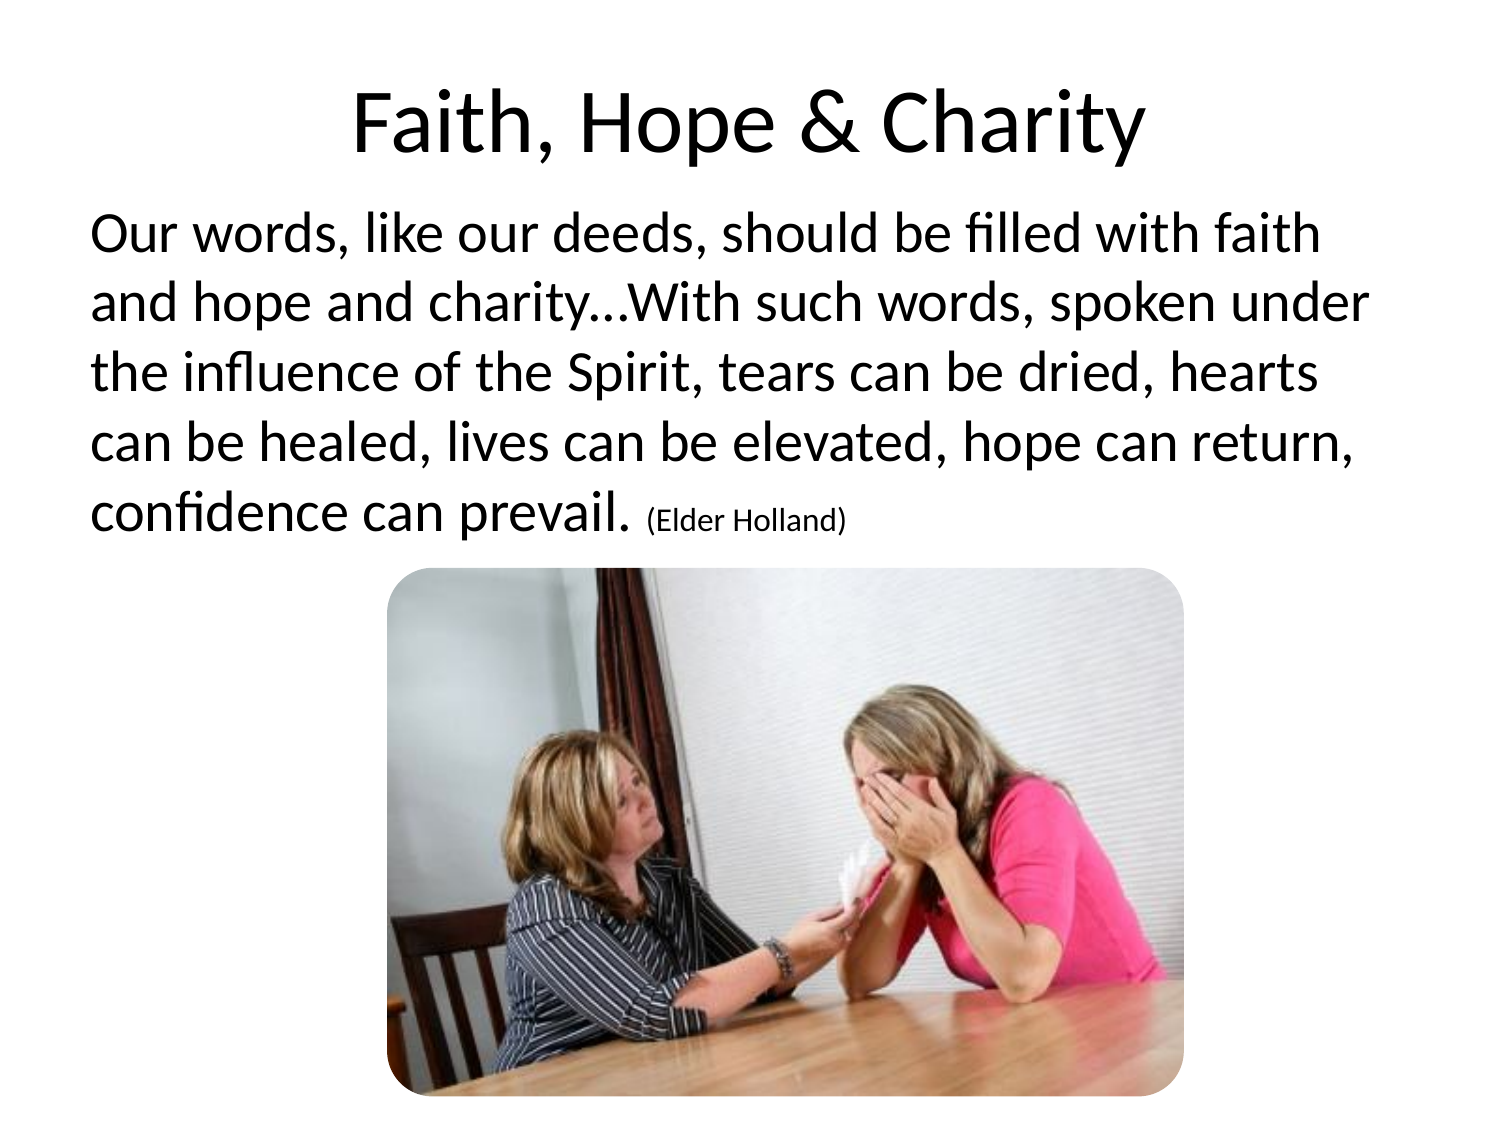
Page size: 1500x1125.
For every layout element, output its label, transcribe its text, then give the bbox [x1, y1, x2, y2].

title Faith, Hope & Charity [75, 45, 1425, 186]
picture [386, 567, 1185, 1097]
list Our words, like our deeds, should be filled with faith and hope and charity...With such words, spoken under the influence of the Spirit, tears can be dried, hearts can be healed, lives can be elevated, hope can return, confidence can prevail. (Elder Holland) [75, 186, 1425, 567]
